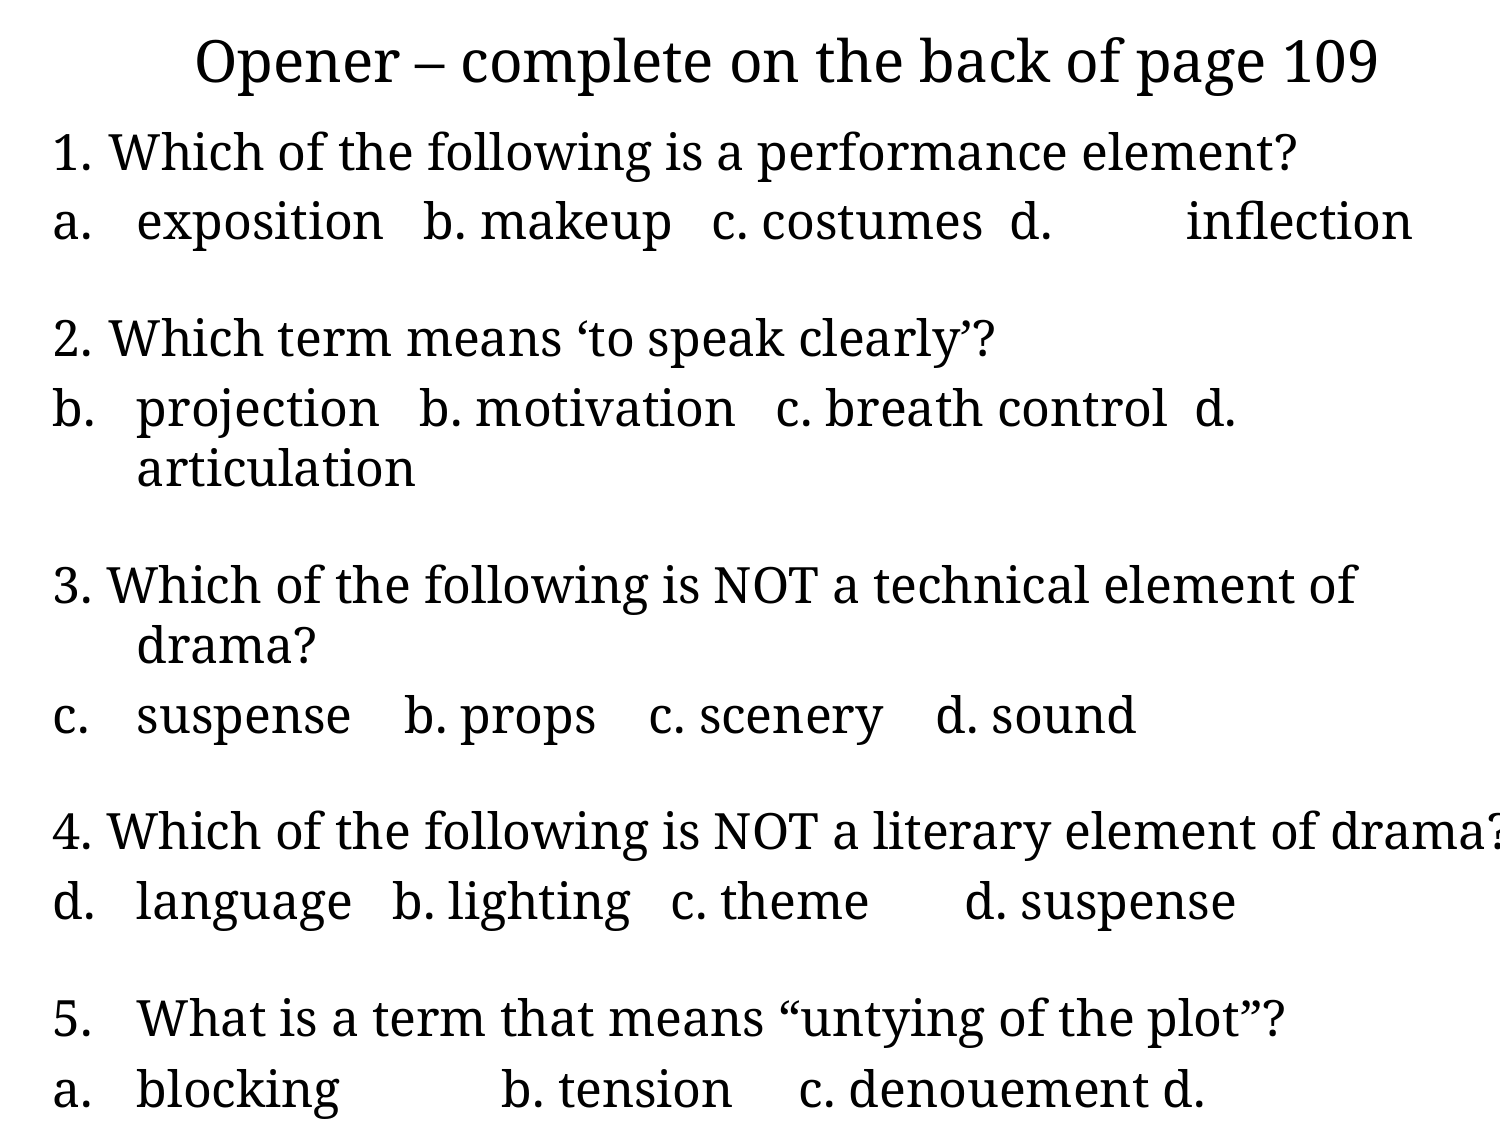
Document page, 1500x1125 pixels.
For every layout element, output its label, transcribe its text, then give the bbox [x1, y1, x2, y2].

list 1. Which of the following is a performance element? exposition b. makeup c. costumes d. inflection 2. Which term means ‘to speak clearly’? projection b. motivation c. breath control d. articulation 3. Which of the following is NOT a technical element of drama? suspense b. props c. scenery d. sound 4. Which of the following is NOT a literary element of drama? language b. lighting c. theme d. suspense What is a term that means “untying of the plot”? a. blocking b. tension c. denouement d. resolution [37, 112, 1500, 1076]
title Opener – complete on the back of page 109 [112, 12, 1463, 106]
